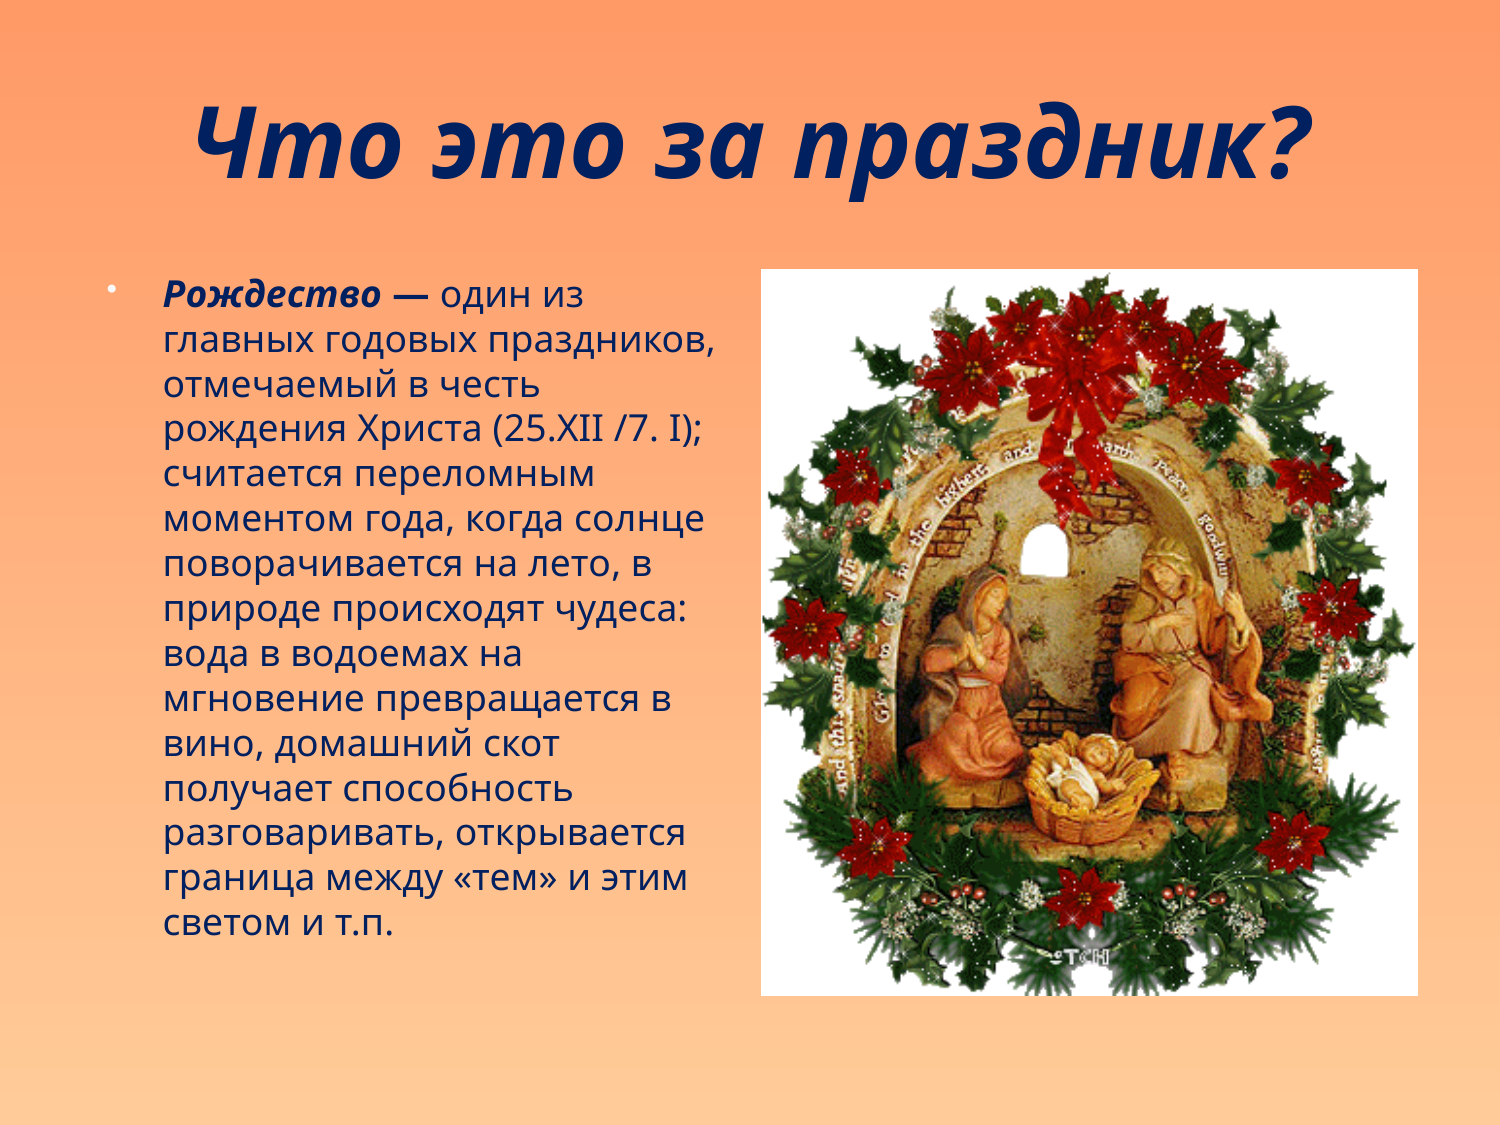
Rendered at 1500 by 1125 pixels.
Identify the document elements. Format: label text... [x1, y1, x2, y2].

list Рождество — один из главных годовых праздников, отмечаемый в честь рождения Христа (25.XII /7. I); считается переломным моментом года, когда солнце поворачивается на лето, в природе происходят чудеса: вода в водоемах на мгновение превращается в вино, домашний скот получает способность разговаривать, открывается граница между «тем» и этим светом и т.п. [75, 262, 738, 1005]
picture [761, 269, 1419, 997]
title Что это за праздник? [75, 45, 1425, 233]
